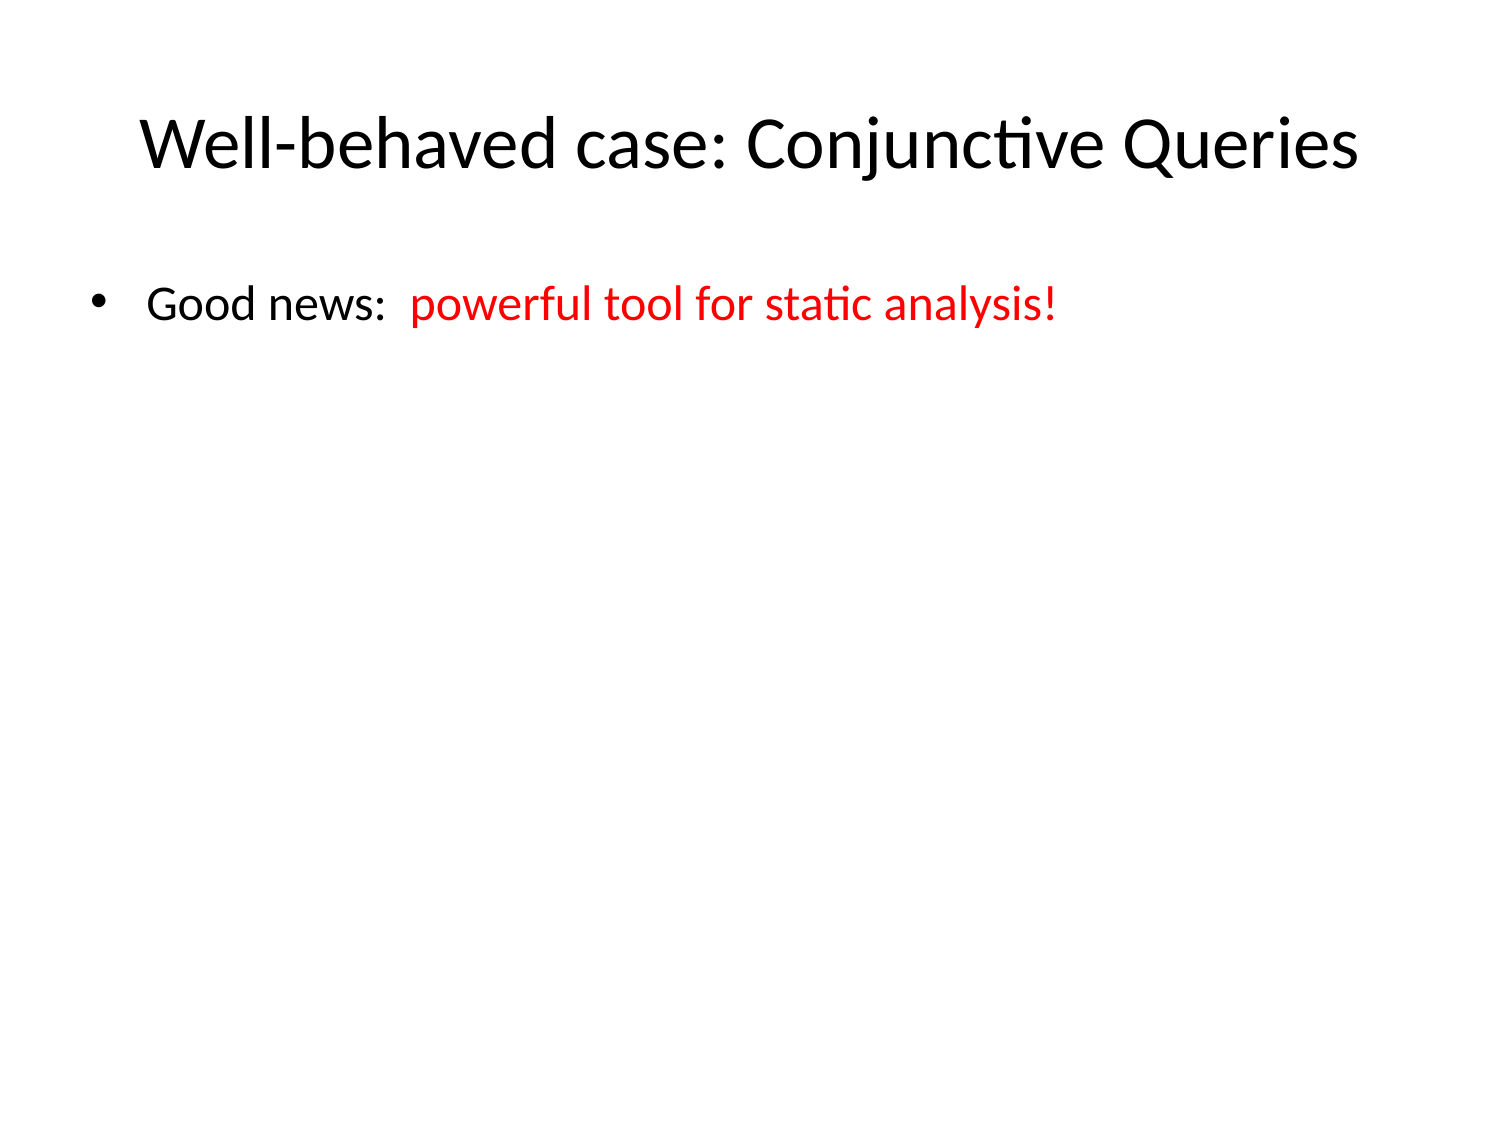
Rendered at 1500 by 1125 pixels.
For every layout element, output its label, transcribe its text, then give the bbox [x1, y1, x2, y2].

list Good news: powerful tool for static analysis! [75, 262, 1425, 1005]
title Well-behaved case: Conjunctive Queries [75, 45, 1425, 233]
